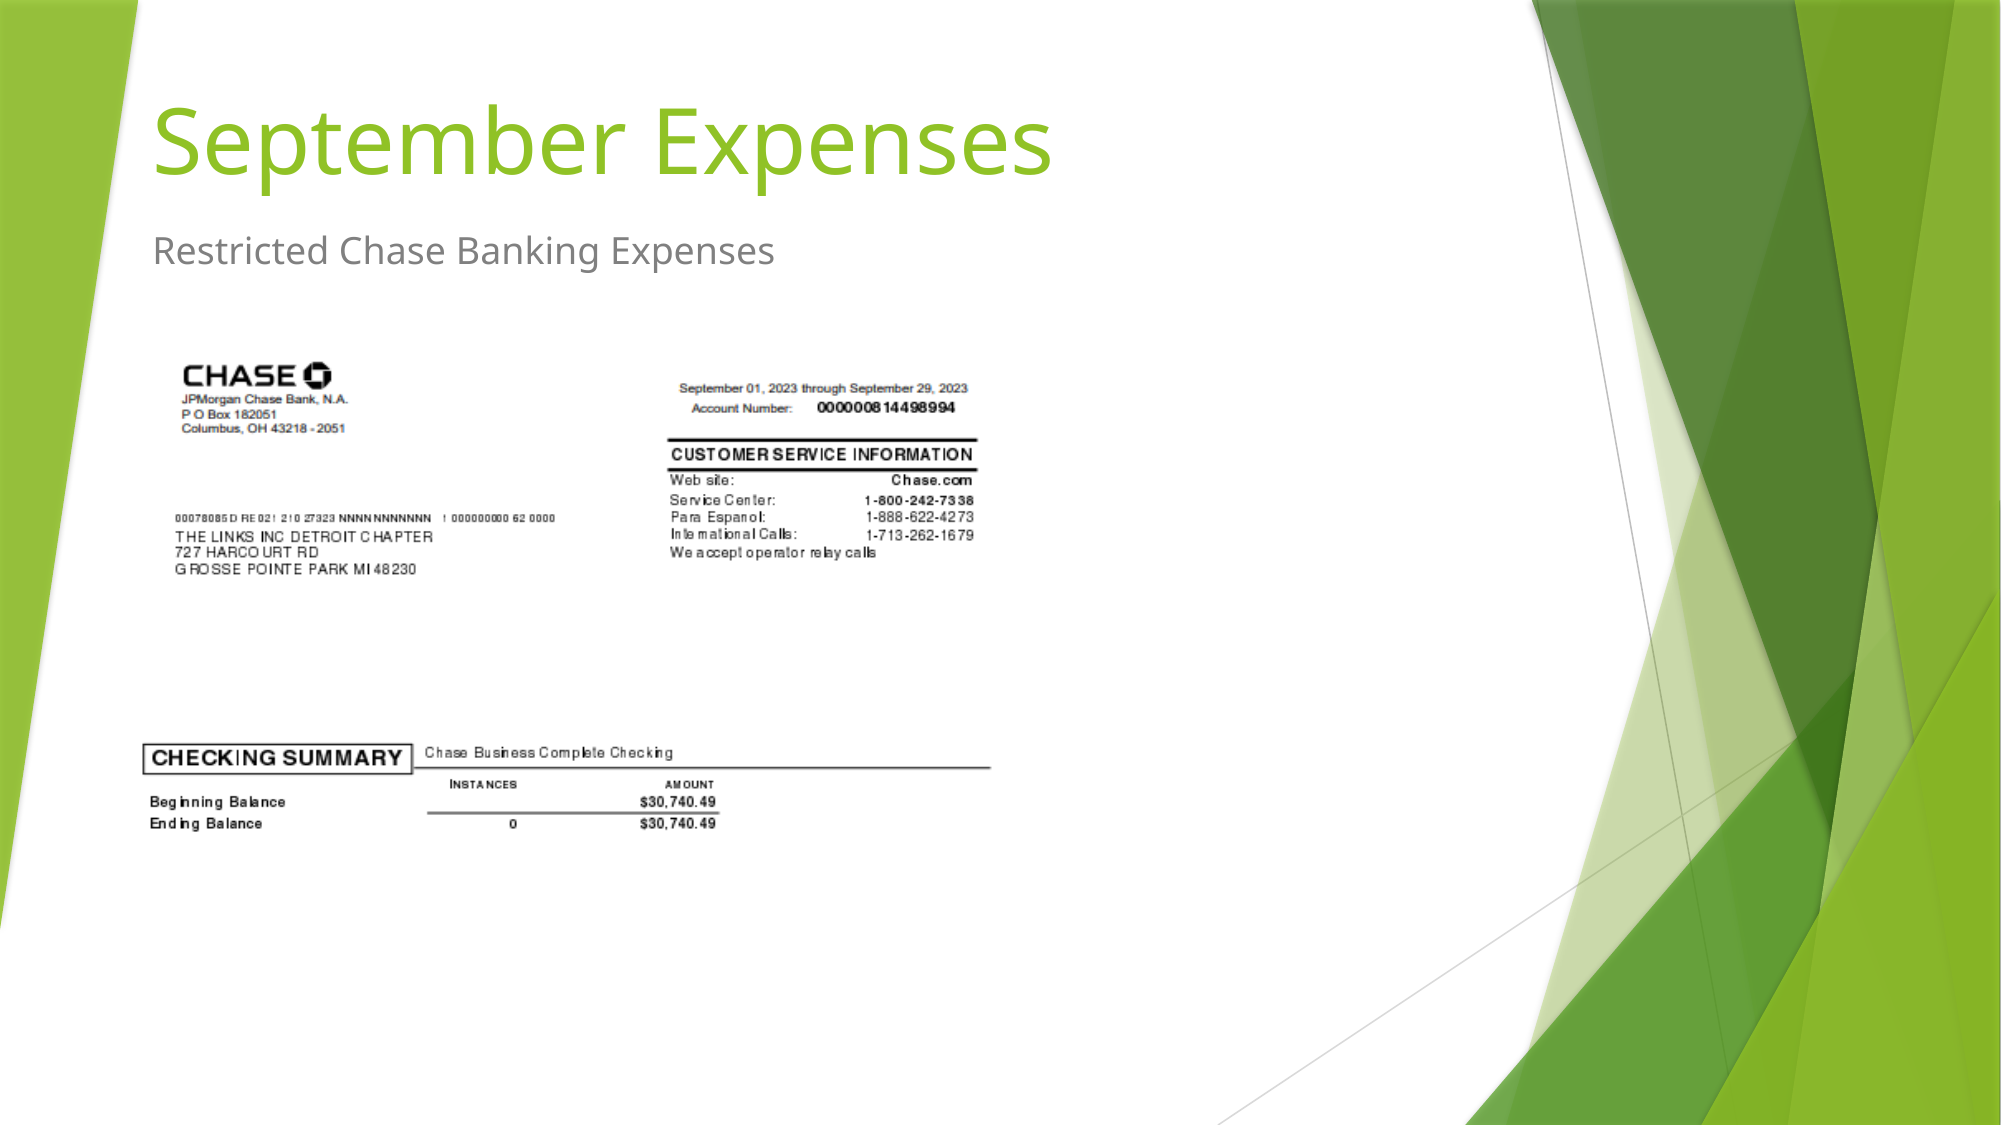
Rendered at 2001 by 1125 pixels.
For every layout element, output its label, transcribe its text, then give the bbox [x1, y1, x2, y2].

picture [123, 359, 1001, 859]
subtitle Restricted Chase Banking Expenses [137, 219, 1863, 289]
title September Expenses [137, 47, 1863, 201]
